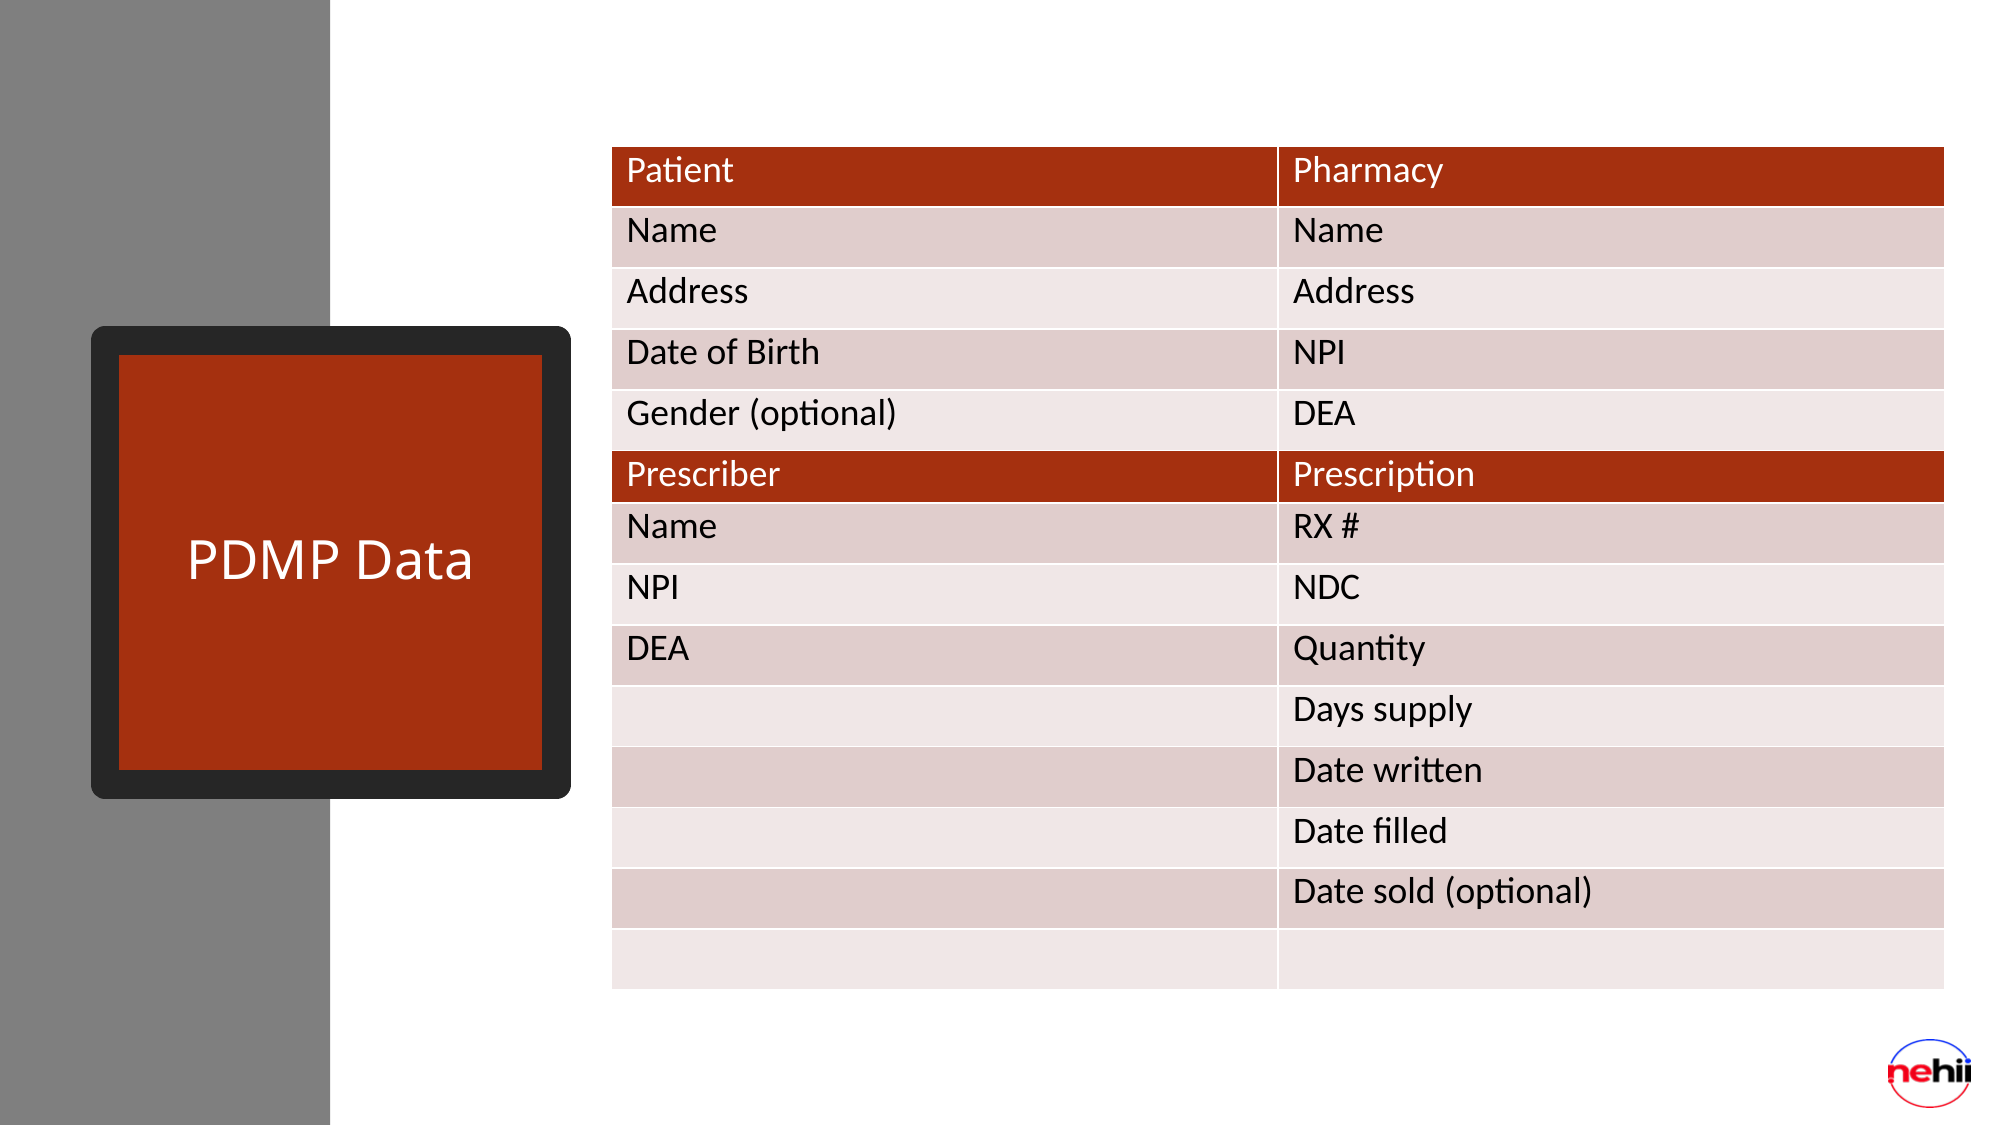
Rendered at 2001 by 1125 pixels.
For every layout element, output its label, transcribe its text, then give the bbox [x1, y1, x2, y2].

table_cell [612, 747, 1277, 807]
table_header Prescription [1279, 451, 1944, 502]
title PDMP Data [105, 340, 557, 785]
table_cell NDC [1279, 565, 1944, 624]
table_cell [1279, 930, 1944, 989]
table_cell Date sold (optional) [1279, 869, 1944, 928]
table_cell Days supply [1279, 687, 1944, 746]
table_cell Name [612, 208, 1277, 267]
table_cell [612, 869, 1277, 928]
table_cell Name [1279, 208, 1944, 267]
text_box [331, 0, 2000, 1125]
table_header Prescriber [612, 451, 1277, 502]
table_cell [612, 930, 1277, 989]
table_header Pharmacy [1279, 147, 1944, 206]
table_cell NPI [612, 565, 1277, 624]
table_cell RX # [1279, 504, 1944, 563]
table_cell Gender (optional) [612, 391, 1277, 450]
table_cell Date written [1279, 747, 1944, 807]
table_cell Address [1279, 269, 1944, 328]
table_cell DEA [612, 626, 1277, 685]
table_cell NPI [1279, 330, 1944, 389]
picture [1888, 1039, 1971, 1108]
table_cell Quantity [1279, 626, 1944, 685]
table_header Patient [612, 147, 1277, 206]
text_box [0, 0, 331, 1125]
table_cell Date filled [1279, 808, 1944, 867]
table_cell [612, 808, 1277, 867]
table_cell Date of Birth [612, 330, 1277, 389]
table_cell Name [612, 504, 1277, 563]
table_cell Address [612, 269, 1277, 328]
table_cell DEA [1279, 391, 1944, 450]
table_cell [612, 687, 1277, 746]
